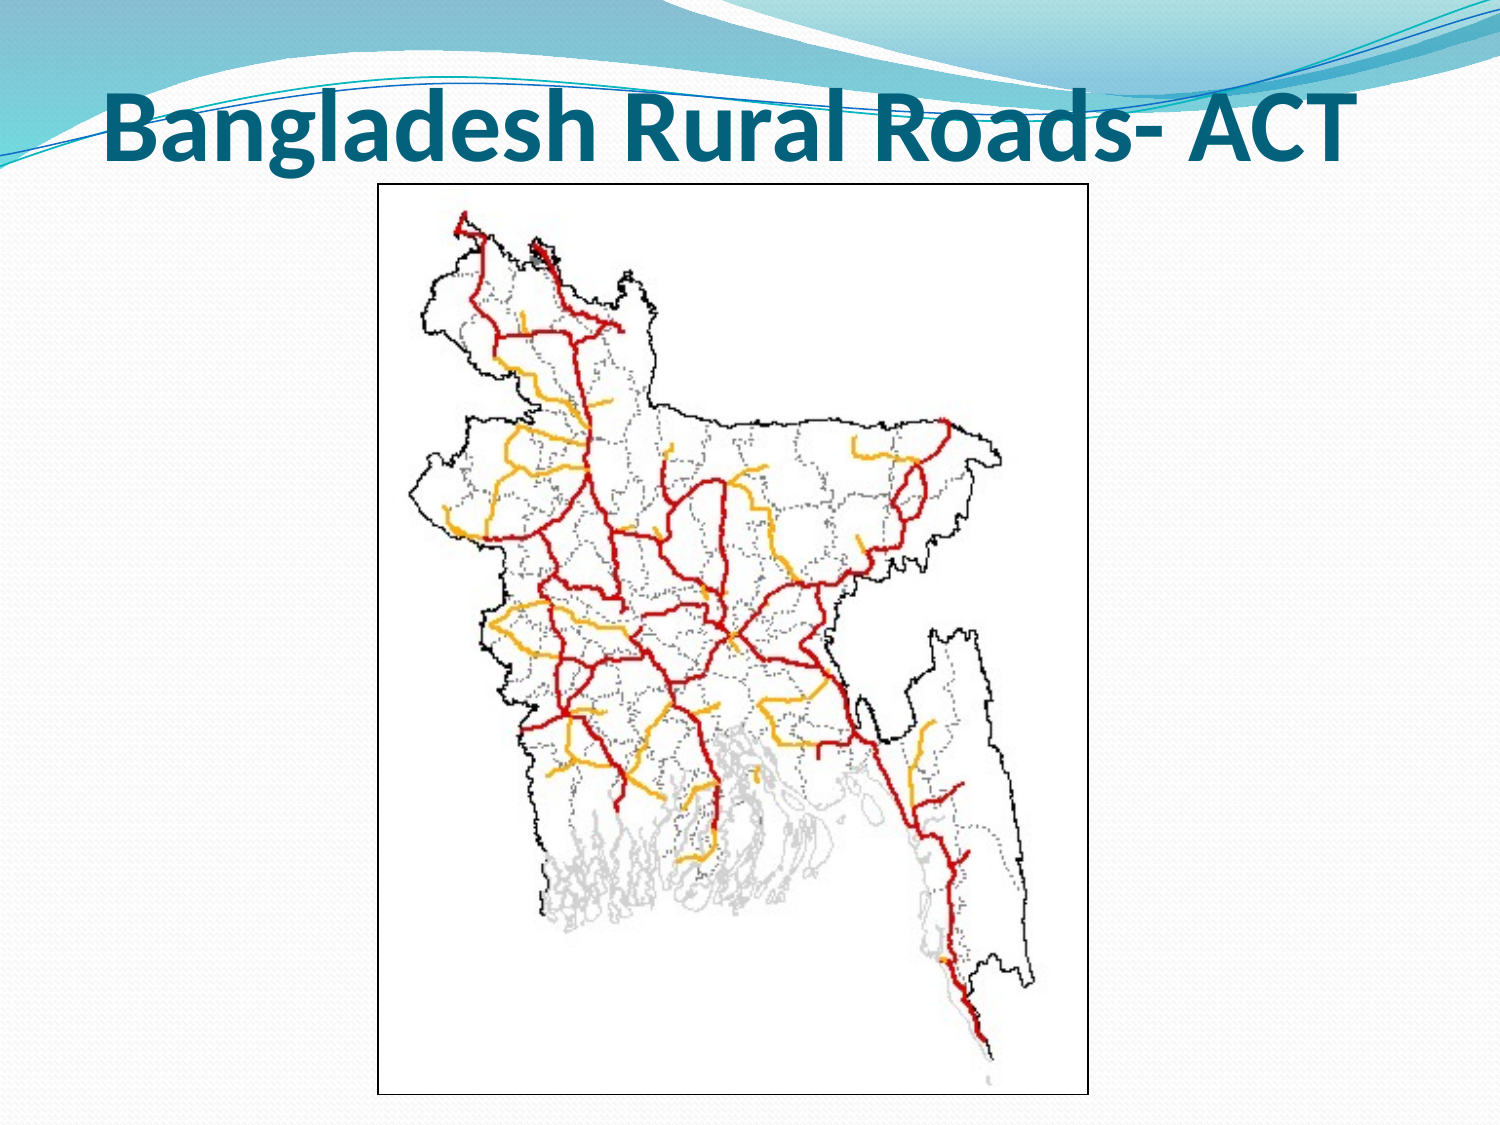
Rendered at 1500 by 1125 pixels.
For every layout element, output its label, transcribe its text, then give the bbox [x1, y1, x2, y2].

title Bangladesh Rural Roads- ACT [55, 30, 1406, 183]
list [378, 184, 1088, 1095]
